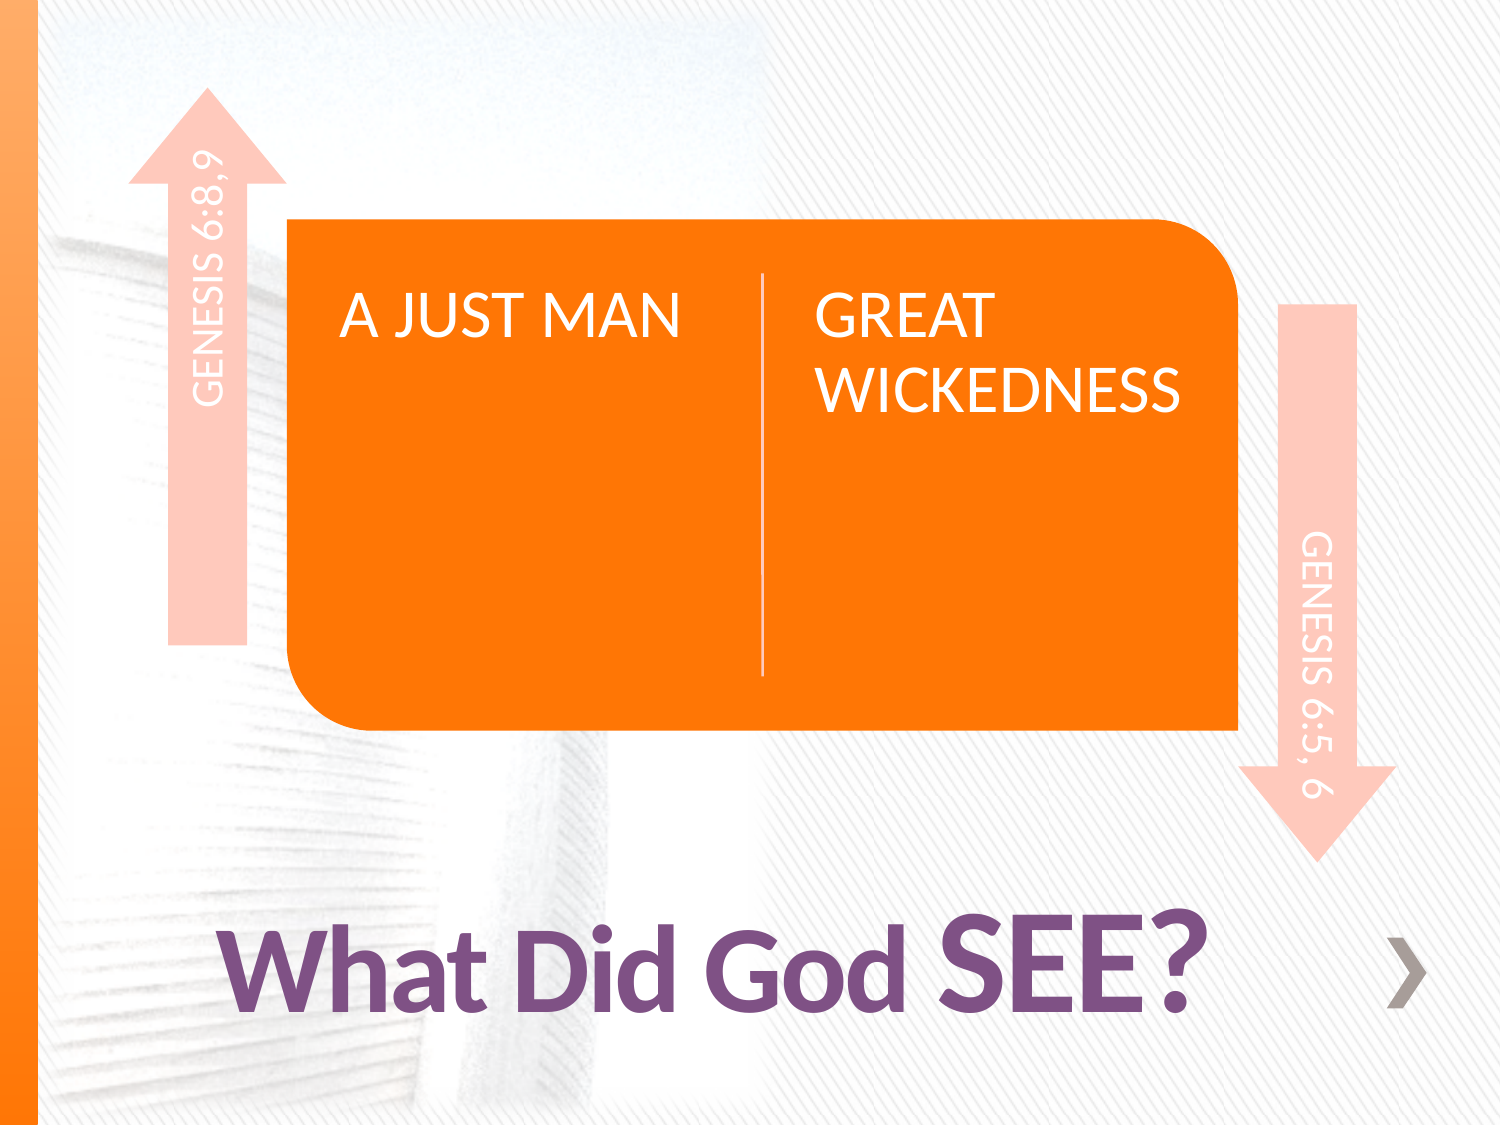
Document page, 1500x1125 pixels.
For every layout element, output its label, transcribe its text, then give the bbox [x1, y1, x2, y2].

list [99, 87, 1426, 863]
title What Did God SEE? [200, 874, 1388, 1050]
